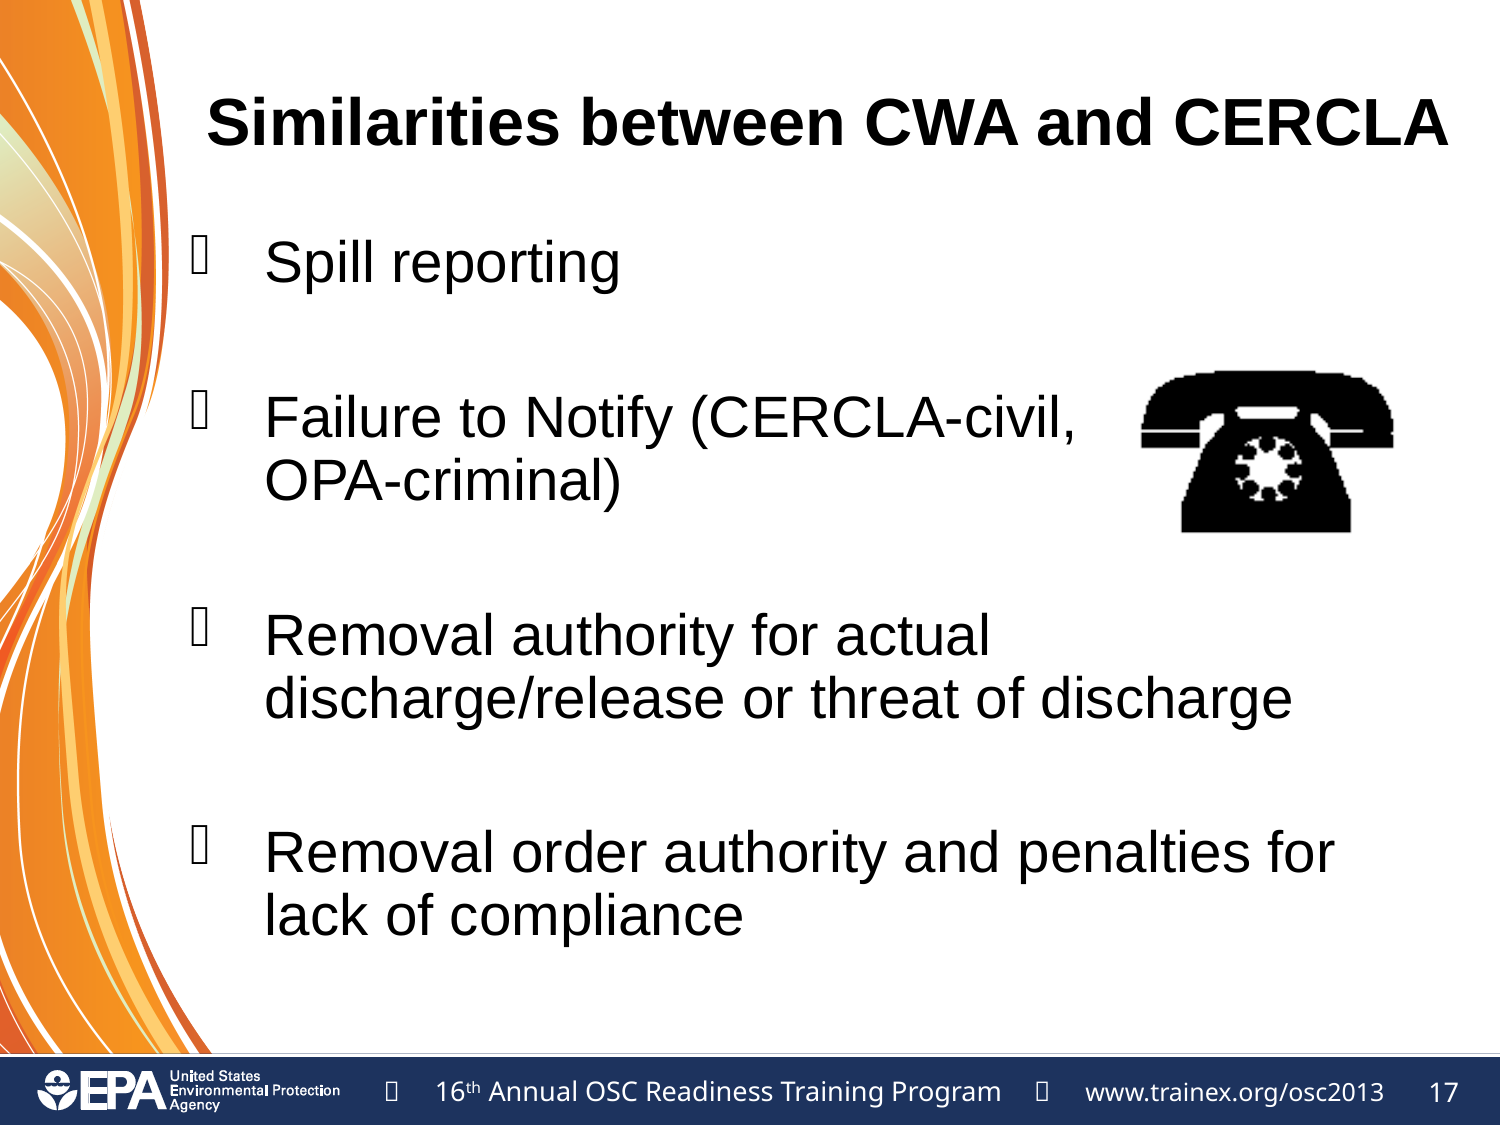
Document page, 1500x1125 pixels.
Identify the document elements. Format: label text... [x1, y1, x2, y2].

list Spill reporting Failure to Notify (CERCLA-civil, OPA-criminal) Removal authority for actual discharge/release or threat of discharge Removal order authority and penalties for lack of compliance [174, 224, 1413, 1006]
picture [0, 0, 300, 1053]
title Similarities between CWA and CERCLA [174, 24, 1485, 213]
picture [1137, 362, 1399, 538]
